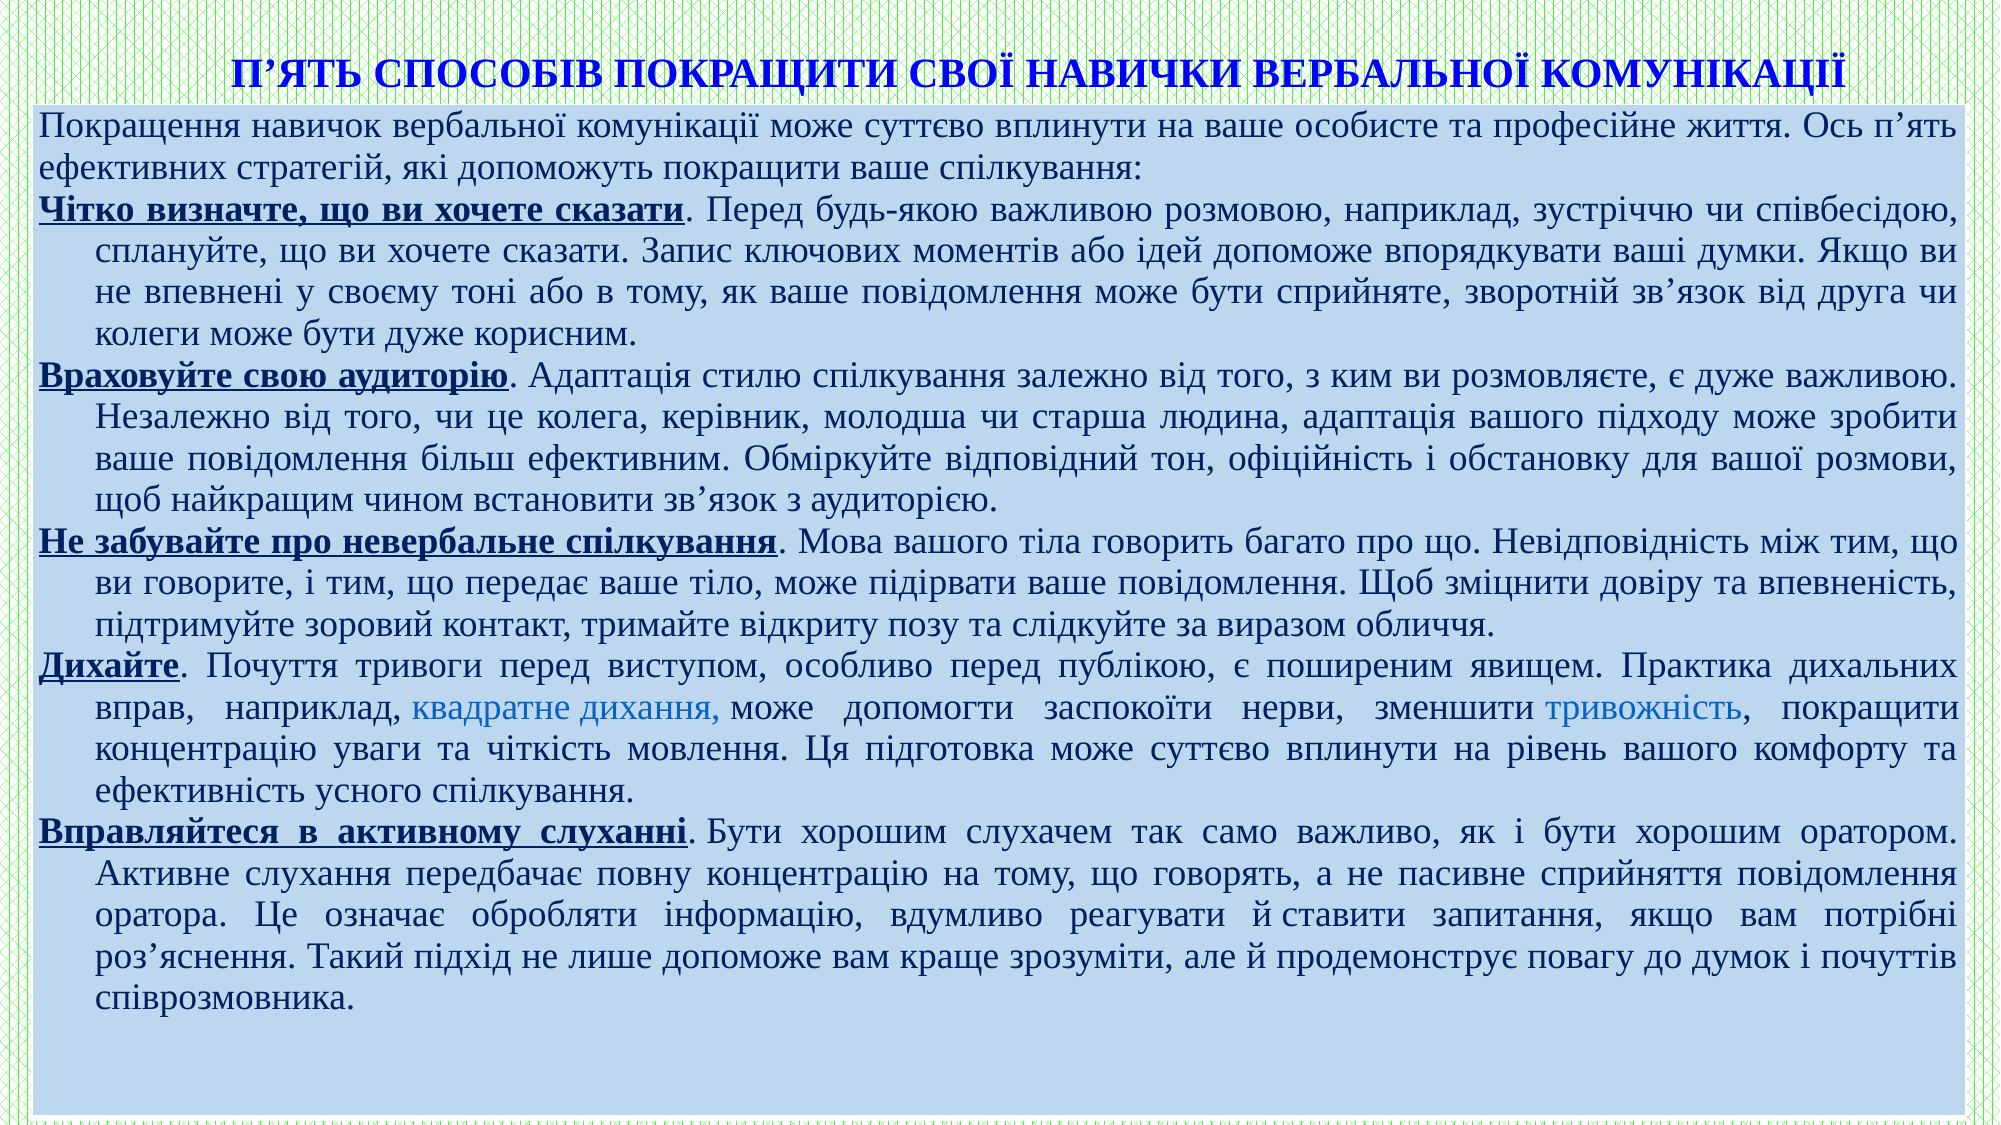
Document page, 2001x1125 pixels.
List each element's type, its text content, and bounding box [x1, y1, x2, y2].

table_header Покращення навичок вербальної комунікації може суттєво вплинути на ваше особисте та професійне життя. Ось п’ять ефективних стратегій, які допоможуть покращити ваше спілкування: Чітко визначте, що ви хочете сказати. Перед будь-якою важливою розмовою, наприклад, зустріччю чи співбесідою, сплануйте, що ви хочете сказати. Запис ключових моментів або ідей допоможе впорядкувати ваші думки. Якщо ви не впевнені у своєму тоні або в тому, як ваше повідомлення може бути сприйняте, зворотній зв’язок від друга чи колеги може бути дуже корисним. Враховуйте свою аудиторію. Адаптація стилю спілкування залежно від того, з ким ви розмовляєте, є дуже важливою. Незалежно від того, чи це колега, керівник, молодша чи старша людина, адаптація вашого підходу може зробити ваше повідомлення більш ефективним. Обміркуйте відповідний тон, офіційність і обстановку для вашої розмови, щоб найкращим чином встановити зв’язок з аудиторією. Не забувайте про невербальне спілкування. Мова вашого тіла говорить багато про що. Невідповідність між тим, що ви говорите, і тим, що передає ваше тіло, може підірвати ваше повідомлення. Щоб зміцнити довіру та впевненість, підтримуйте зоровий контакт, тримайте відкриту позу та слідкуйте за виразом обличчя. Дихайте. Почуття тривоги перед виступом, особливо перед публікою, є поширеним явищем. Практика дихальних вправ, наприклад, квадратне дихання, може допомогти заспокоїти нерви, зменшити тривожність, покращити концентрацію уваги та чіткість мовлення. Ця підготовка може суттєво вплинути на рівень вашого комфорту та ефективність усного спілкування. Вправляйтеся в активному слуханні. Бути хорошим слухачем так само важливо, як і бути хорошим оратором. Активне слухання передбачає повну концентрацію на тому, що говорять, а не пасивне сприйняття повідомлення оратора. Це означає обробляти інформацію, вдумливо реагувати й ставити запитання, якщо вам потрібні роз’яснення. Такий підхід не лише допоможе вам краще зрозуміти, але й продемонструє повагу до думок і почуттів співрозмовника. [33, 105, 1965, 1115]
text_box П’ЯТЬ СПОСОБІВ ПОКРАЩИТИ СВОЇ НАВИЧКИ ВЕРБАЛЬНОЇ КОМУНІКАЦІЇ [201, 31, 1877, 104]
